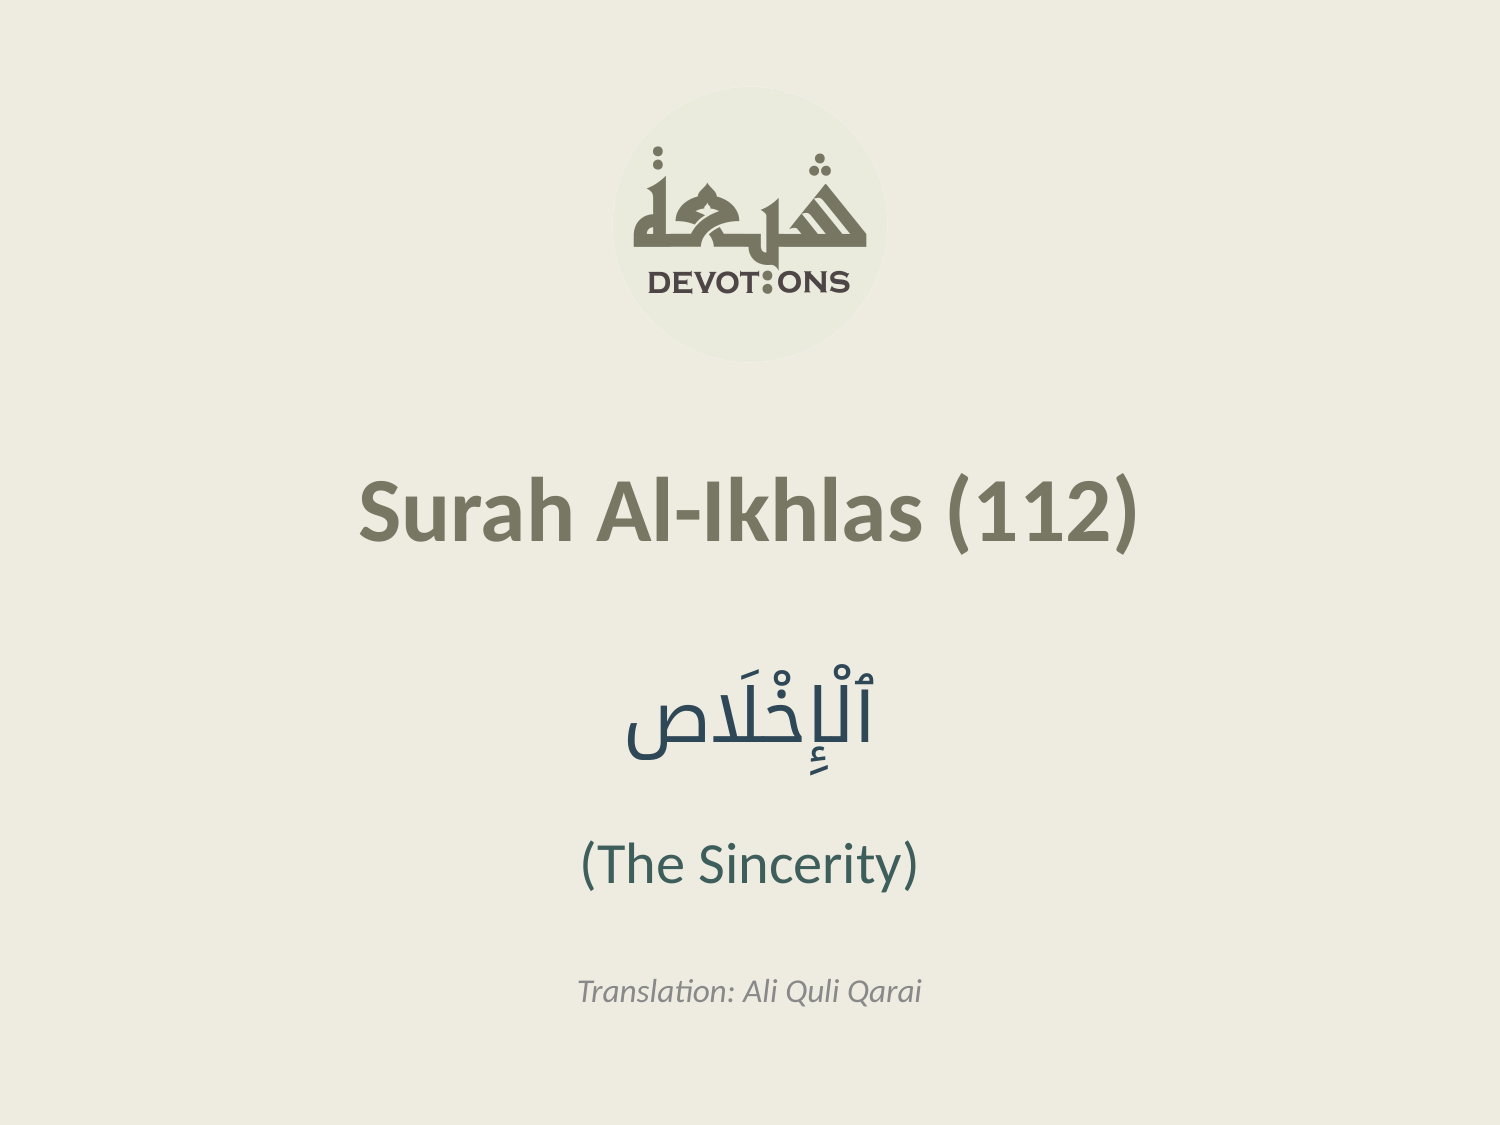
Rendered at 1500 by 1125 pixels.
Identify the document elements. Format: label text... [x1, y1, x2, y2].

list ٱلْإِخْلَاص [90, 665, 1410, 760]
list (The Sincerity) [90, 819, 1410, 900]
list Surah Al-Ikhlas (112) [90, 440, 1410, 570]
list Translation: Ali Quli Qarai [90, 961, 1410, 1017]
picture [600, 74, 900, 375]
